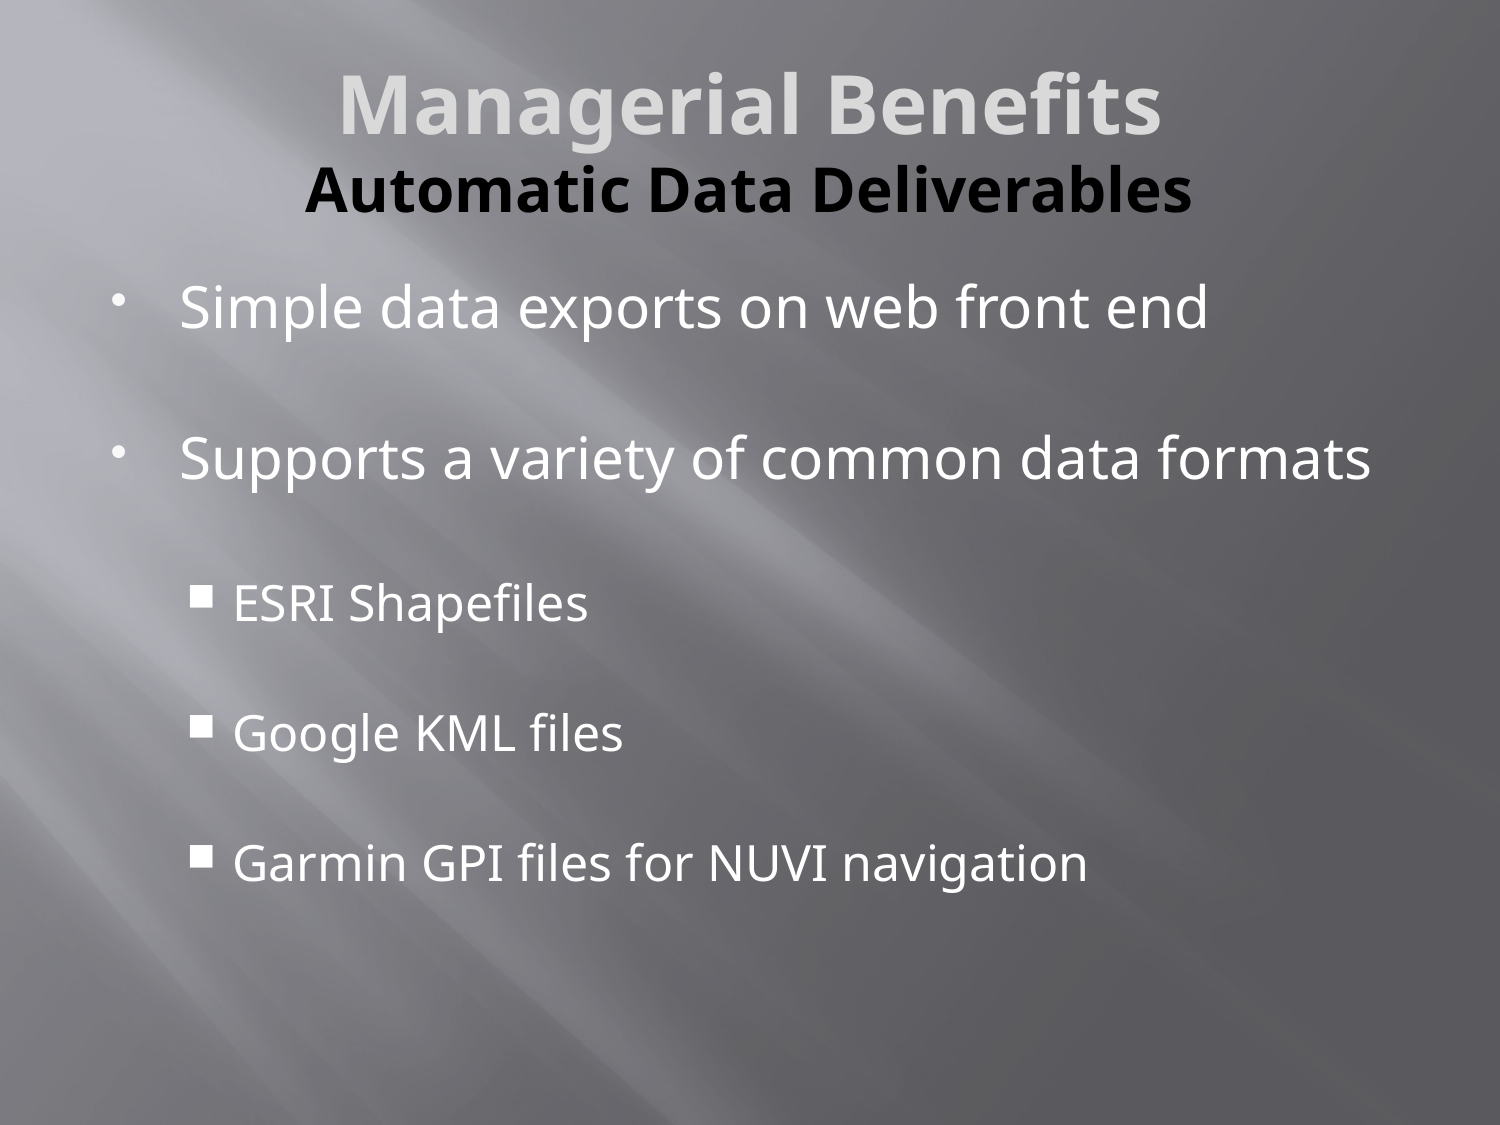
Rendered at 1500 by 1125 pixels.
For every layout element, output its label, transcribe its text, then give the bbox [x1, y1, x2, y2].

title Managerial Benefits Automatic Data Deliverables [75, 45, 1425, 233]
list Simple data exports on web front end Supports a variety of common data formats ESRI Shapefiles Google KML files Garmin GPI files for NUVI navigation [75, 262, 1425, 1035]
